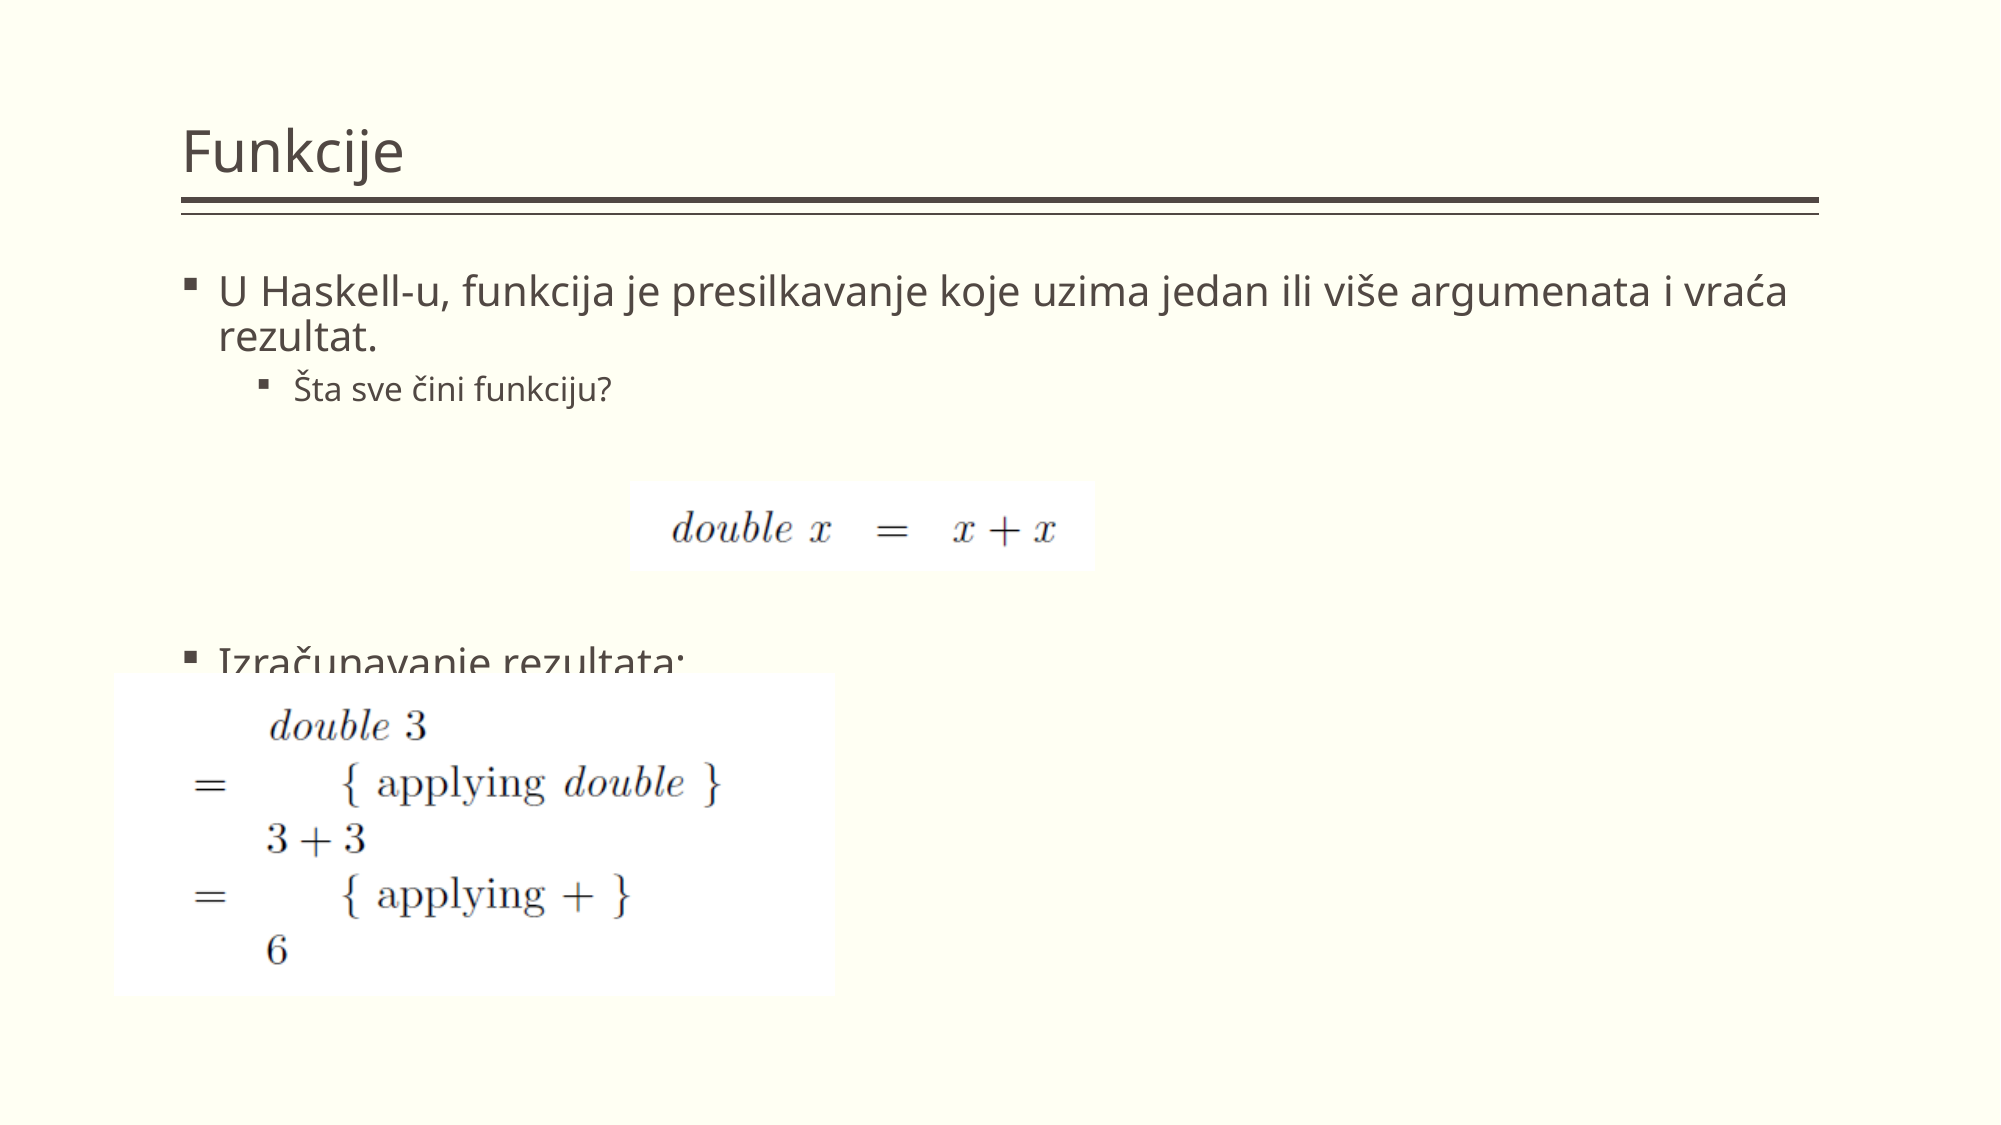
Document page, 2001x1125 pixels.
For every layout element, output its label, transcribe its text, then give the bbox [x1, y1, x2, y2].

picture [114, 673, 835, 996]
title Funkcije [181, 12, 1819, 193]
picture [630, 481, 1095, 571]
list U Haskell-u, funkcija je presilkavanje koje uzima jedan ili više argumenata i vraća rezultat. Šta sve čini funkciju? Izračunavanje rezultata; [181, 262, 1819, 1013]
